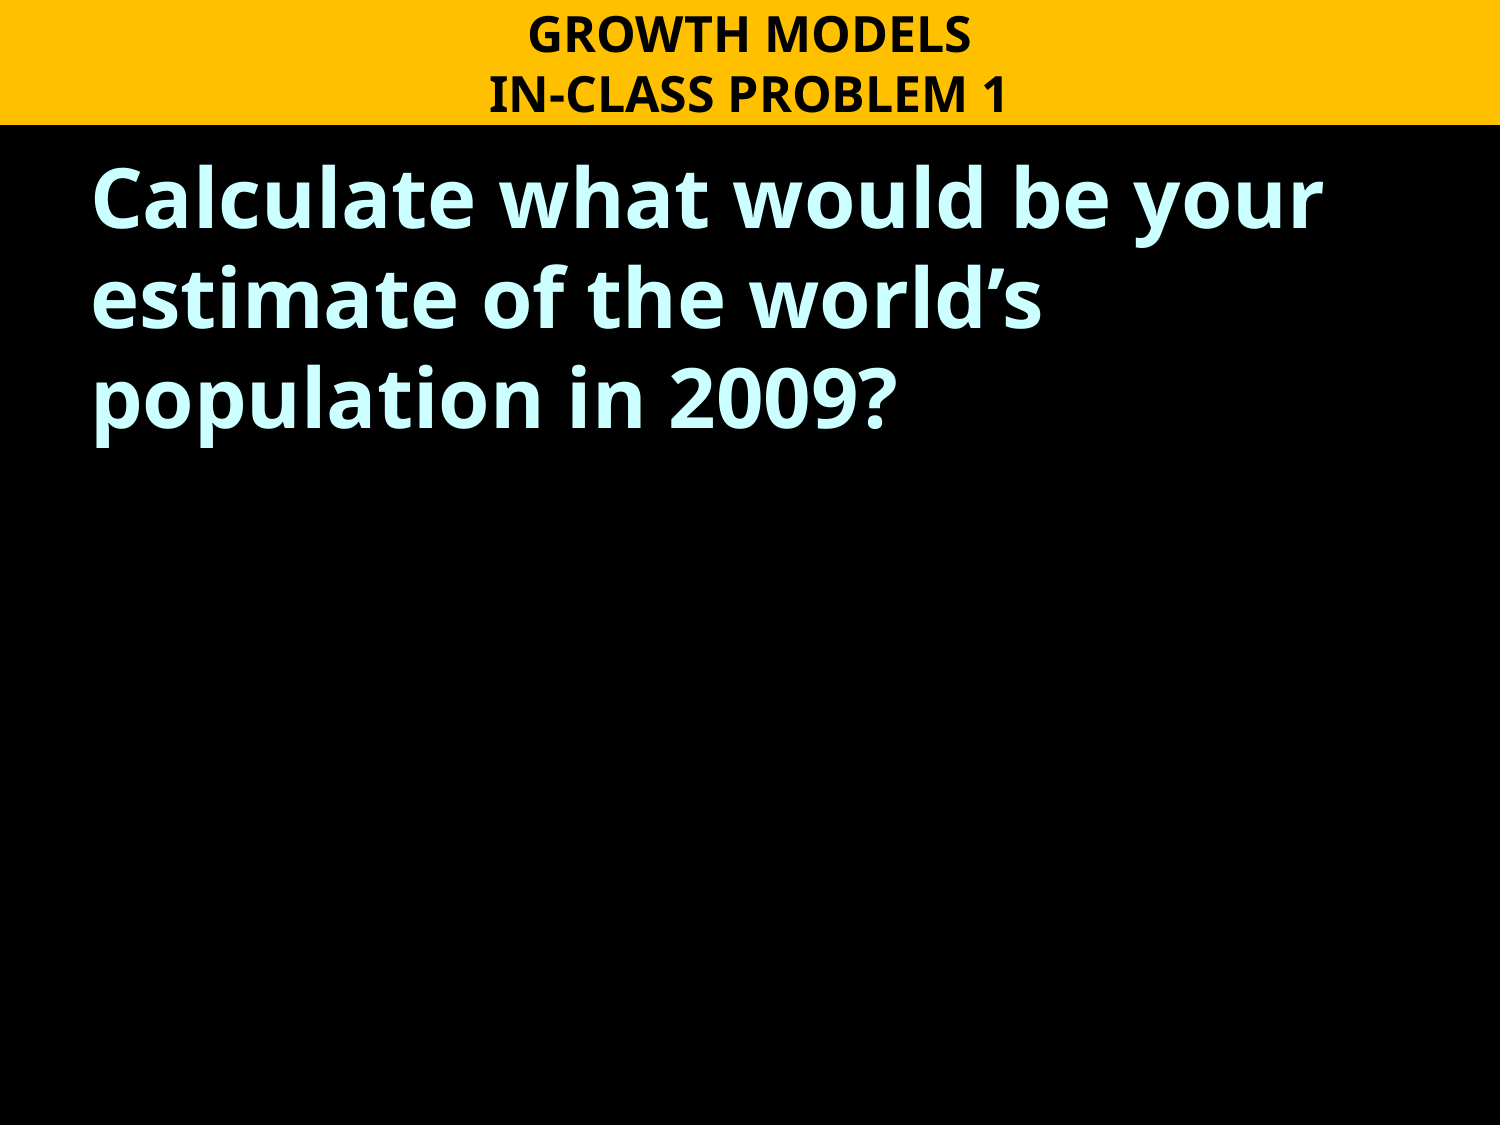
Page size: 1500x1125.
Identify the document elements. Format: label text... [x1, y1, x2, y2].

list Calculate what would be your estimate of the world’s population in 2009? [75, 137, 1425, 1063]
text_box GROWTH MODELS IN-CLASS PROBLEM 1 [0, 0, 1500, 125]
